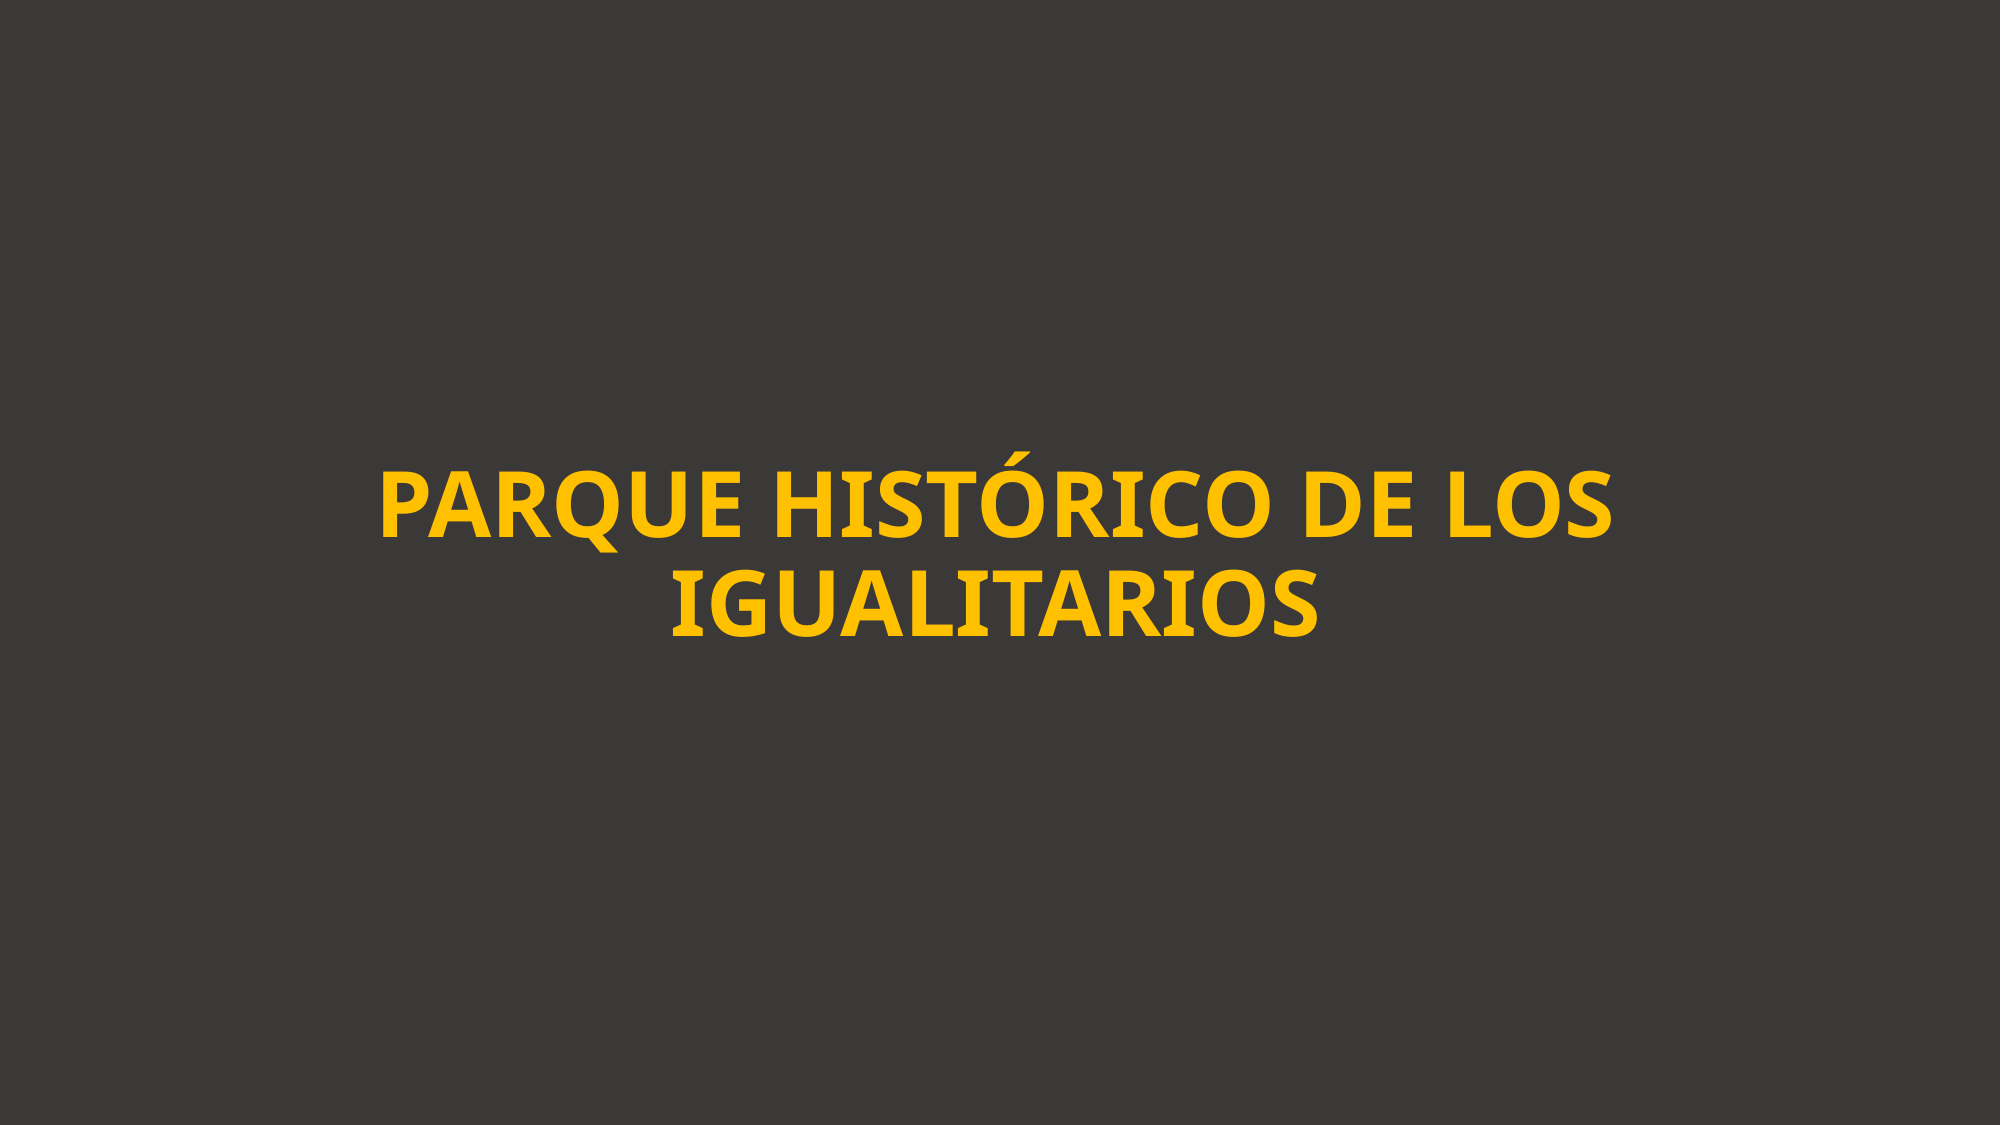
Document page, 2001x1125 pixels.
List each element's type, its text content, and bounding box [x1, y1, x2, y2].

title PARQUE HISTÓRICO DE LOS IGUALITARIOS [133, 448, 1859, 666]
